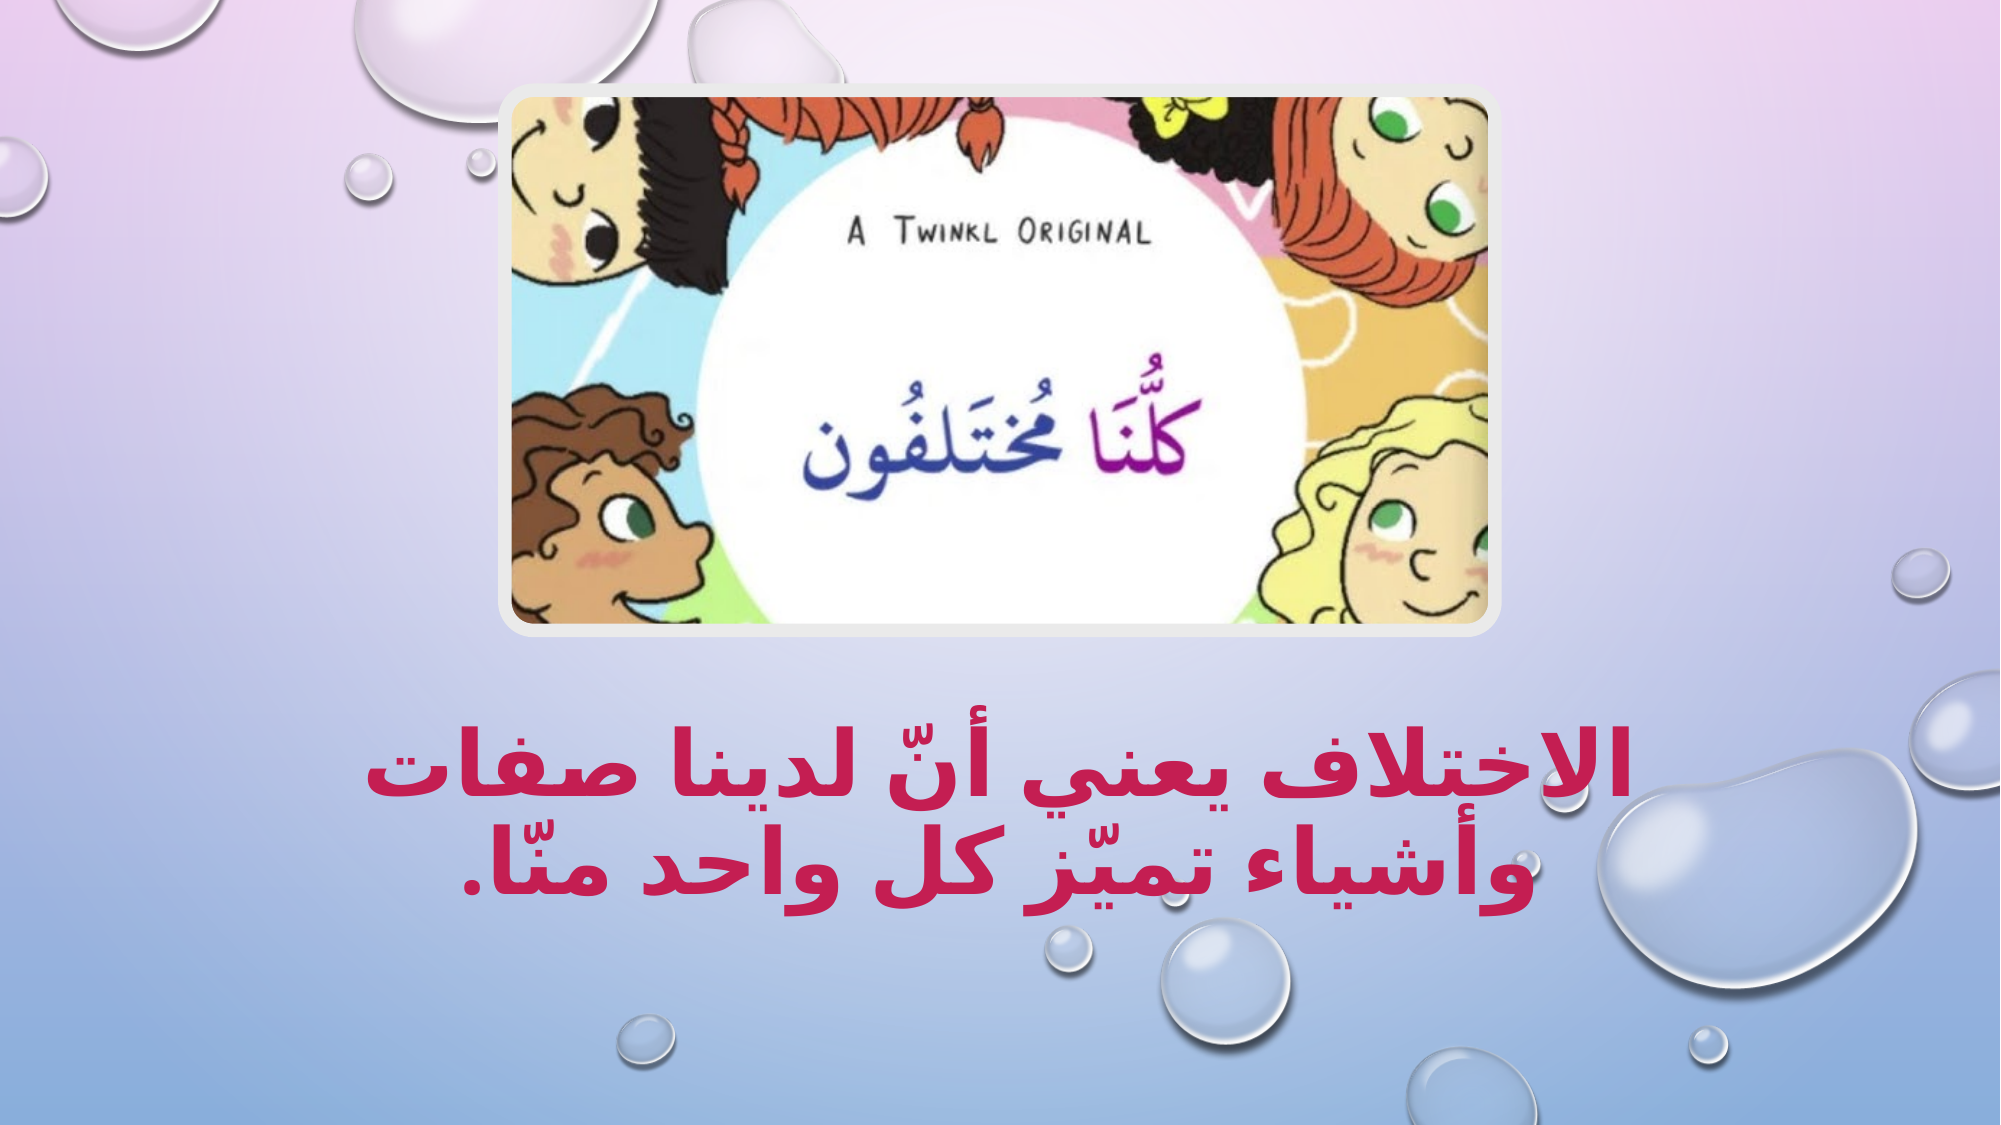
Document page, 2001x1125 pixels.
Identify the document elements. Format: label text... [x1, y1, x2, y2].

title الاختلاف يعني أنّ لدينا صفات وأشياء تميّز كل واحد منّا. [287, 701, 1713, 923]
picture [0, 0, 2000, 1125]
